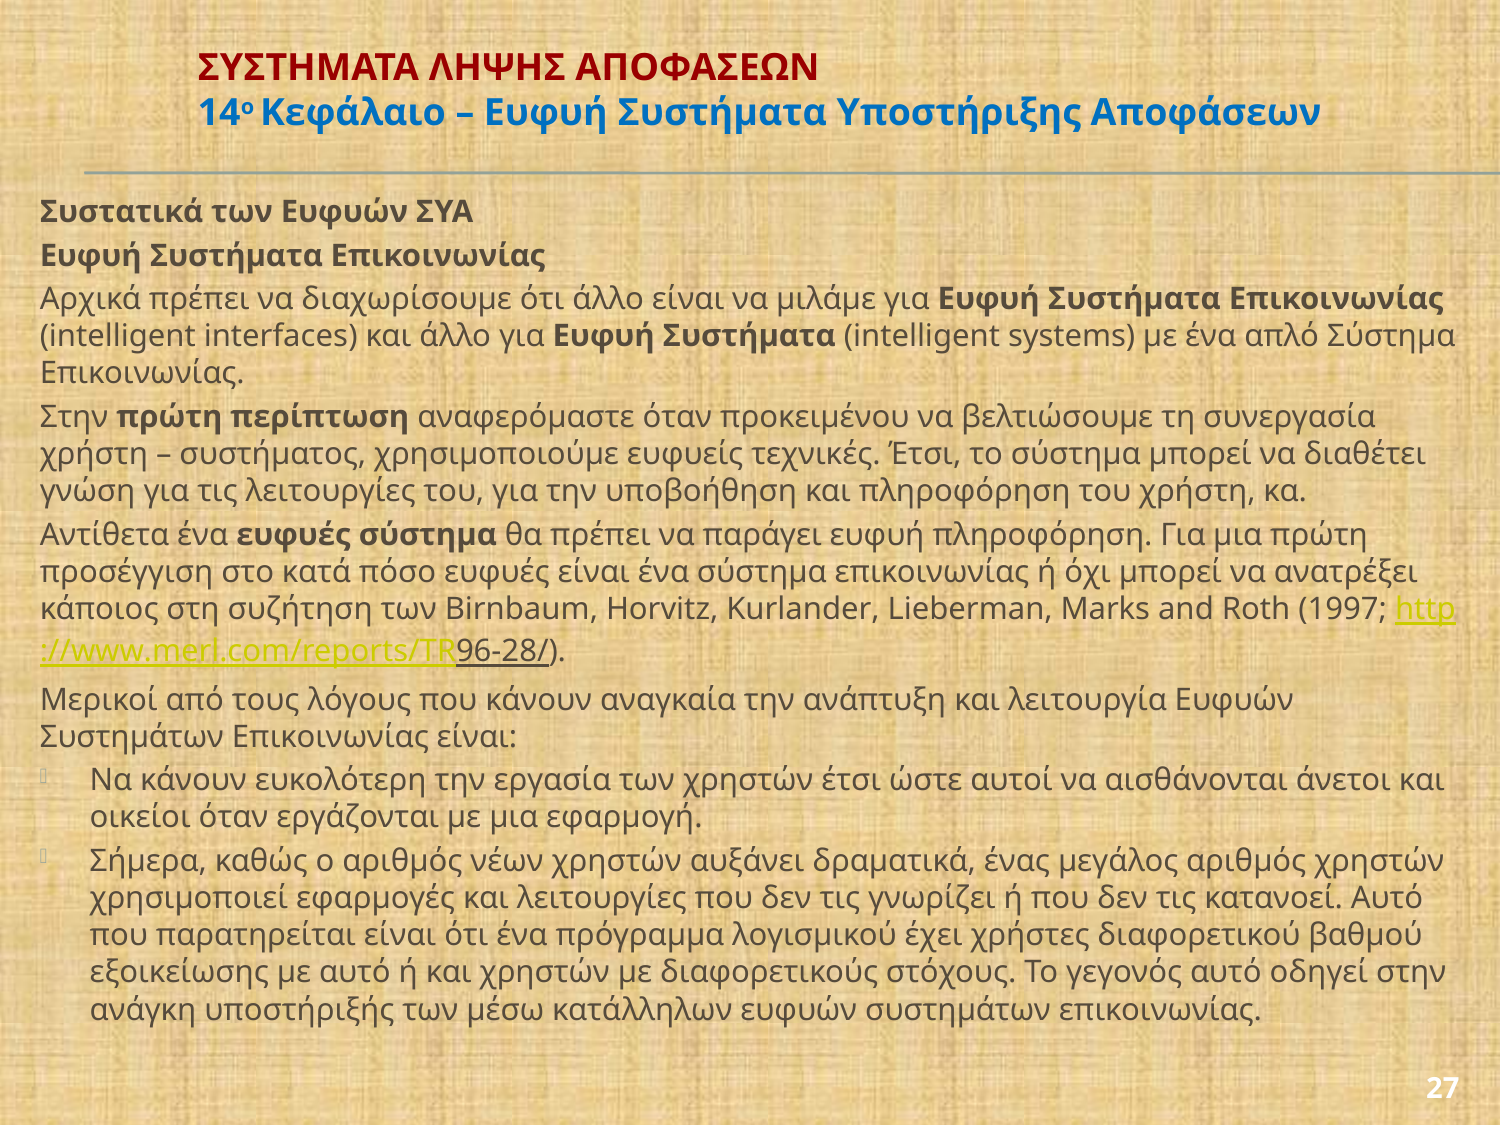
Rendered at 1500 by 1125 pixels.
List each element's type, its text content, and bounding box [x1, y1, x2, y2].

list Συστατικά των Ευφυών ΣΥΑ Ευφυή Συστήματα Επικοινωνίας Αρχικά πρέπει να διαχωρίσουμε ότι άλλο είναι να μιλάμε για Ευφυή Συστήματα Επικοινωνίας (intelligent interfaces) και άλλο για Ευφυή Συστήματα (intelligent systems) με ένα απλό Σύστημα Επικοινωνίας. Στην πρώτη περίπτωση αναφερόμαστε όταν προκειμένου να βελτιώσουμε τη συνεργασία χρήστη – συστήματος, χρησιμοποιούμε ευφυείς τεχνικές. Έτσι, το σύστημα μπορεί να διαθέτει γνώση για τις λειτουργίες του, για την υποβοήθηση και πληροφόρηση του χρήστη, κα. Αντίθετα ένα ευφυές σύστημα θα πρέπει να παράγει ευφυή πληροφόρηση. Για μια πρώτη προσέγγιση στο κατά πόσο ευφυές είναι ένα σύστημα επικοινωνίας ή όχι μπορεί να ανατρέξει κάποιος στη συζήτηση των Birnbaum, Horvitz, Kurlander, Lieberman, Marks and Roth (1997; http://www.merl.com/reports/TR96-28/). Μερικοί από τους λόγους που κάνουν αναγκαία την ανάπτυξη και λειτουργία Ευφυών Συστημάτων Επικοινωνίας είναι: Να κάνουν ευκολότερη την εργασία των χρηστών έτσι ώστε αυτοί να αισθάνονται άνετοι και οικείοι όταν εργάζονται με μια εφαρμογή. Σήμερα, καθώς ο αριθμός νέων χρηστών αυξάνει δραματικά, ένας μεγάλος αριθμός χρηστών χρησιμοποιεί εφαρμογές και λειτουργίες που δεν τις γνωρίζει ή που δεν τις κατανοεί. Αυτό που παρατηρείται είναι ότι ένα πρόγραμμα λογισμικού έχει χρήστες διαφορετικού βαθμού εξοικείωσης με αυτό ή και χρηστών με διαφορετικούς στόχους. Το γεγονός αυτό οδηγεί στην ανάγκη υποστήριξής των μέσω κατάλληλων ευφυών συστημάτων επικοινωνίας. [24, 184, 1483, 1059]
title ΣΥΣΤΗΜΑΤΑ ΛΗΨΗΣ ΑΠΟΦΑΣΕΩΝ 14ο Κεφάλαιο – Ευφυή Συστήματα Υποστήριξης Αποφάσεων [183, 19, 1416, 157]
slide_number 27 [1350, 1061, 1475, 1103]
picture [0, 0, 1500, 1125]
